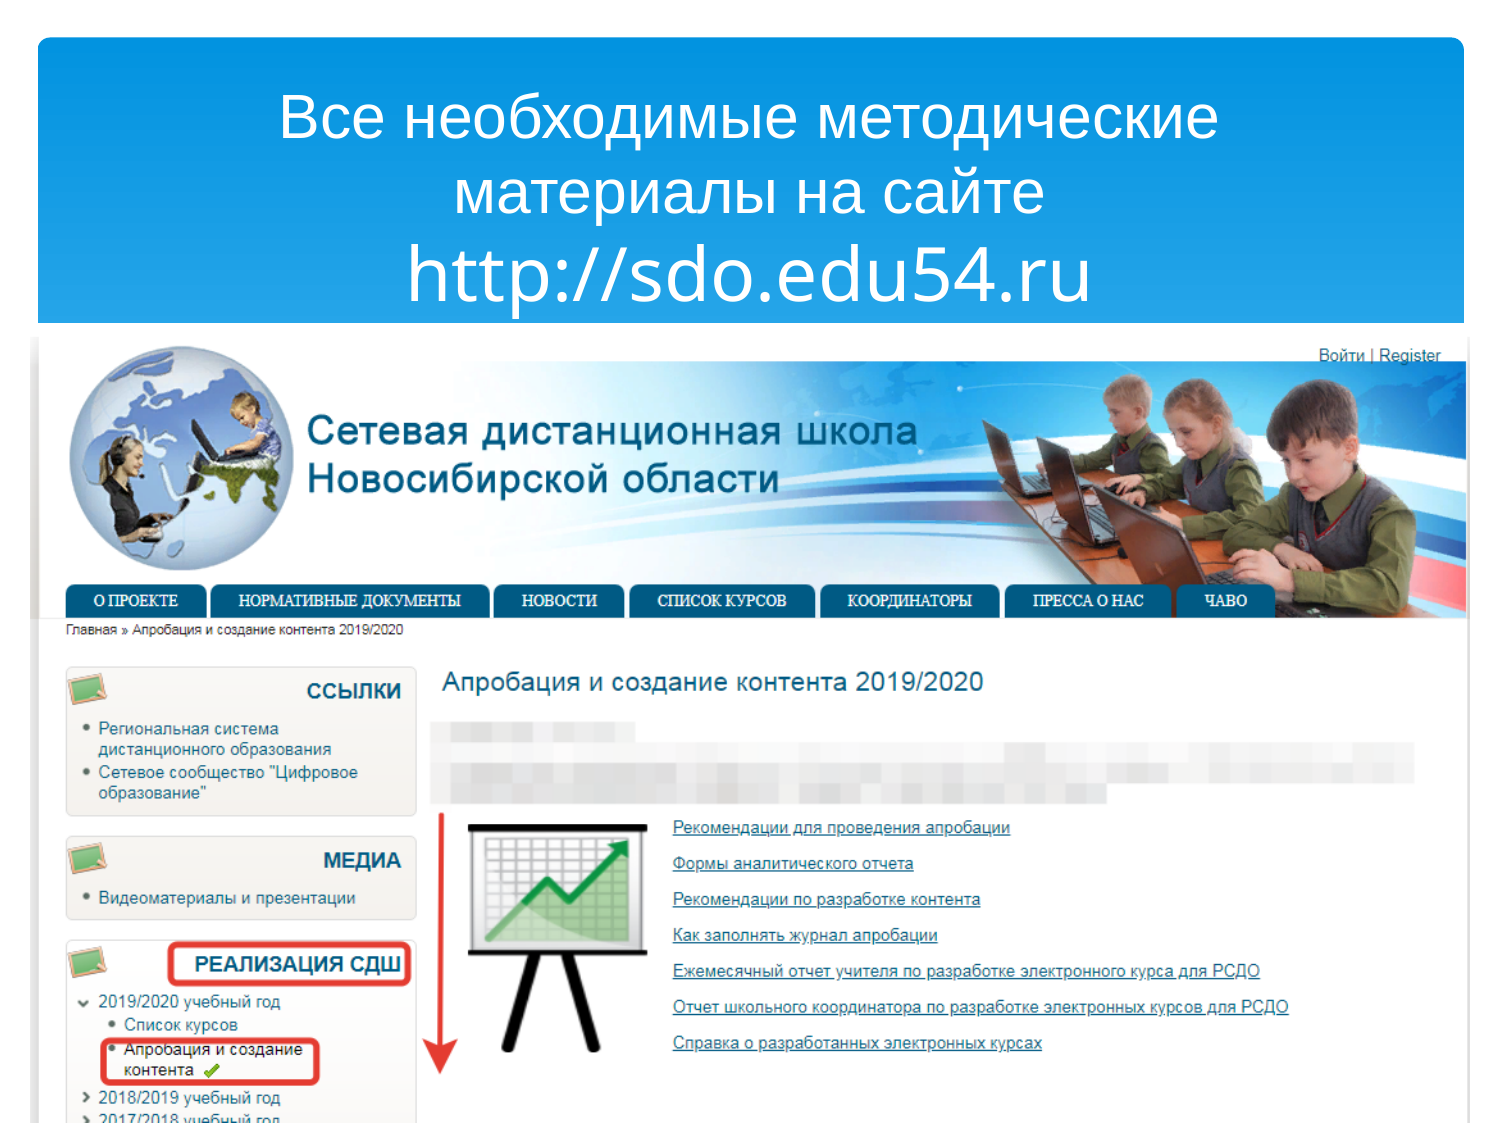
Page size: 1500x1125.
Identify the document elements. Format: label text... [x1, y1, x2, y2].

title Все необходимые методические материалы на сайте http://sdo.edu54.ru [112, 31, 1388, 322]
picture [30, 323, 1470, 1123]
